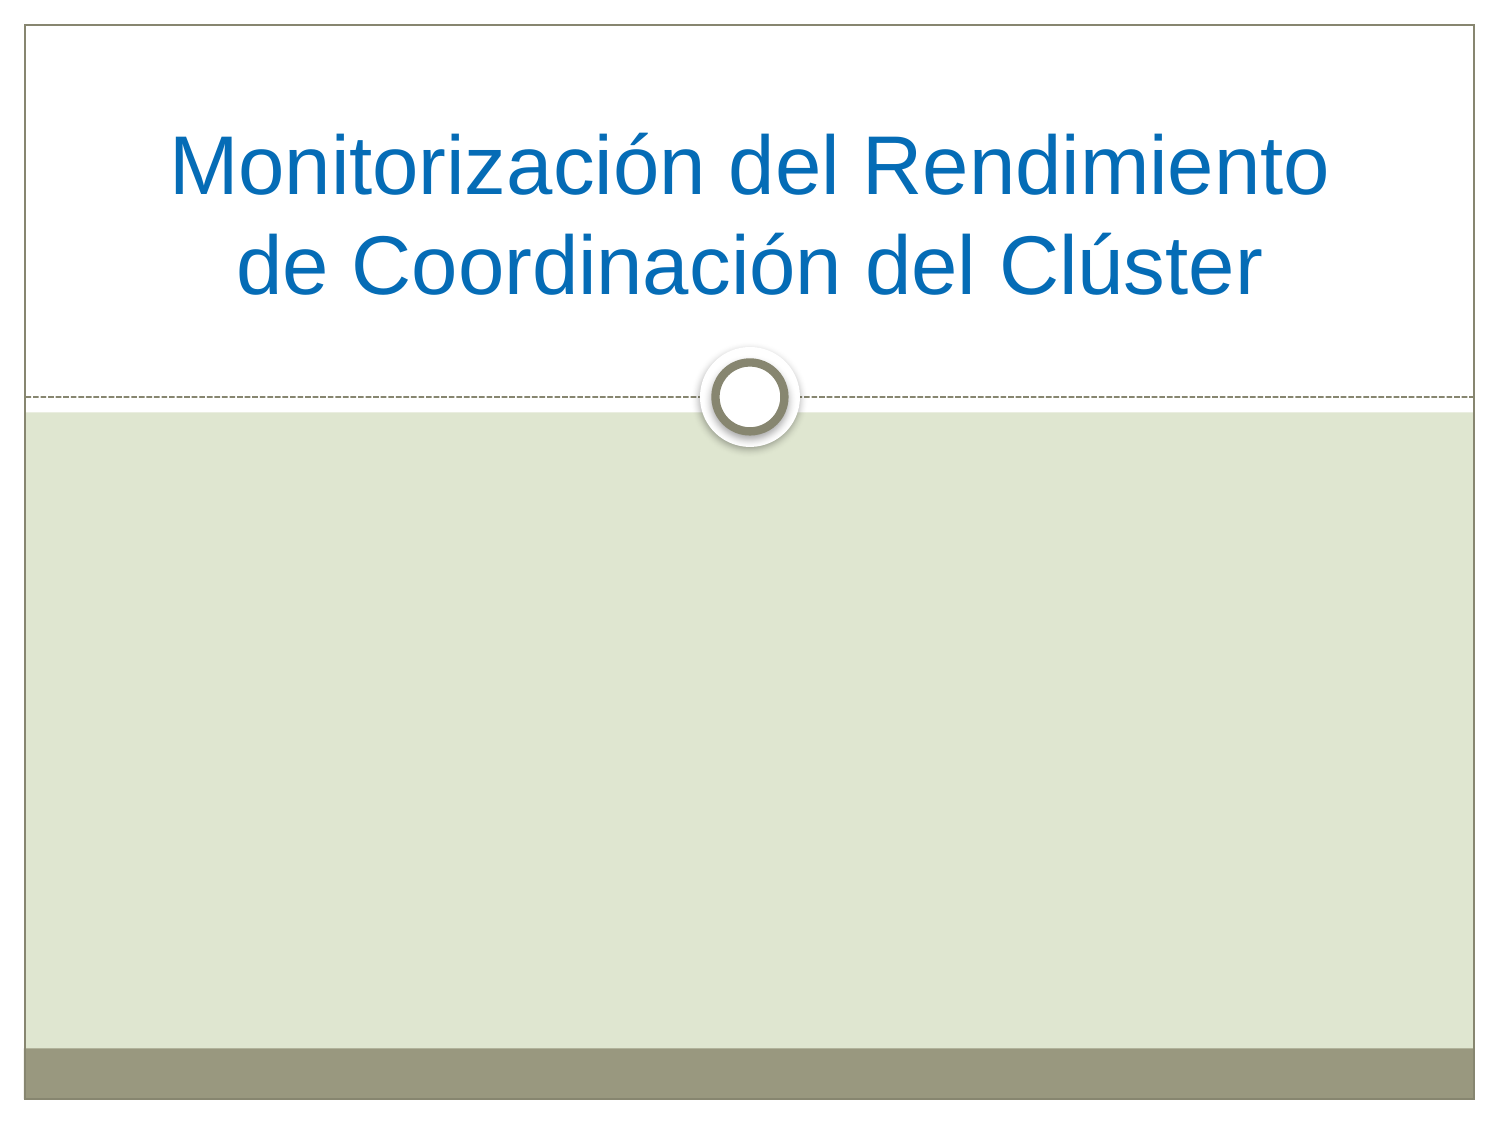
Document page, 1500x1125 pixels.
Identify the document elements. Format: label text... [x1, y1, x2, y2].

title Monitorización del Rendimiento de Coordinación del Clúster [112, 30, 1388, 319]
